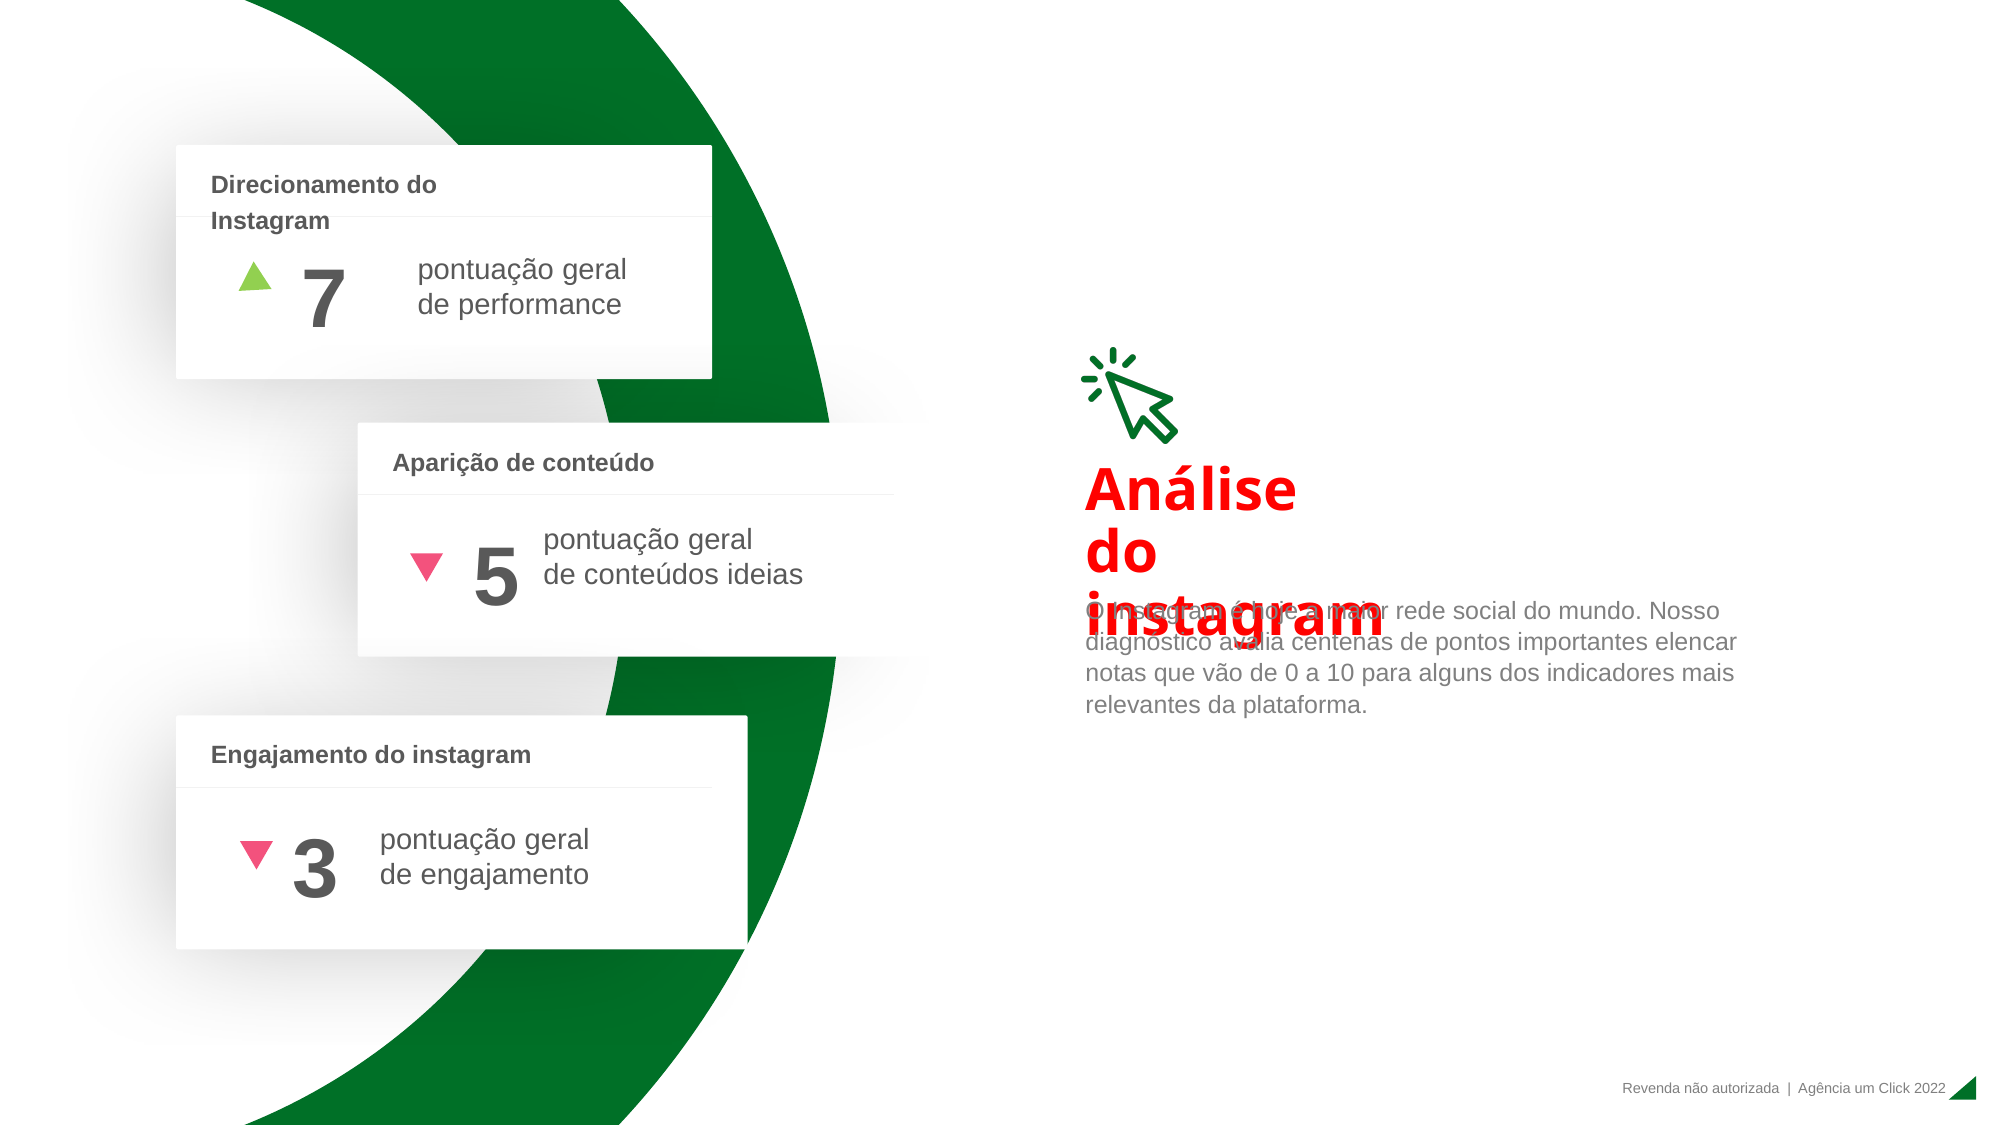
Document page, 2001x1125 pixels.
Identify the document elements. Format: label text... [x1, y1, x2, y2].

text_box Direcionamento do Instagram [196, 155, 556, 216]
text_box [408, 552, 445, 584]
text_box Engajamento do instagram [196, 725, 556, 777]
text_box 5 [458, 495, 786, 630]
text_box Aparição de conteúdo [377, 432, 738, 484]
text_box [238, 840, 275, 872]
text_box O Instagram é hoje a maior rede social do mundo. Nosso diagnóstico avalia centenas de pontos importantes elencar notas que vão de 0 a 10 para alguns dos indicadores mais relevantes da plataforma. [1070, 585, 1787, 726]
text_box [356, 421, 931, 658]
text_box [236, 259, 274, 293]
text_box pontuação geral de engajamento [365, 813, 676, 898]
text_box 3 [277, 788, 605, 922]
text_box Análise do instagram [1070, 451, 1449, 585]
text_box 7 [286, 217, 614, 352]
text_box Direcionamento do Instagram [196, 217, 286, 242]
text_box pontuação geral de conteúdos ideias [528, 513, 839, 598]
text_box [175, 714, 749, 951]
picture [1081, 347, 1178, 444]
text_box pontuação geral de performance [402, 242, 644, 328]
text_box [175, 143, 714, 381]
